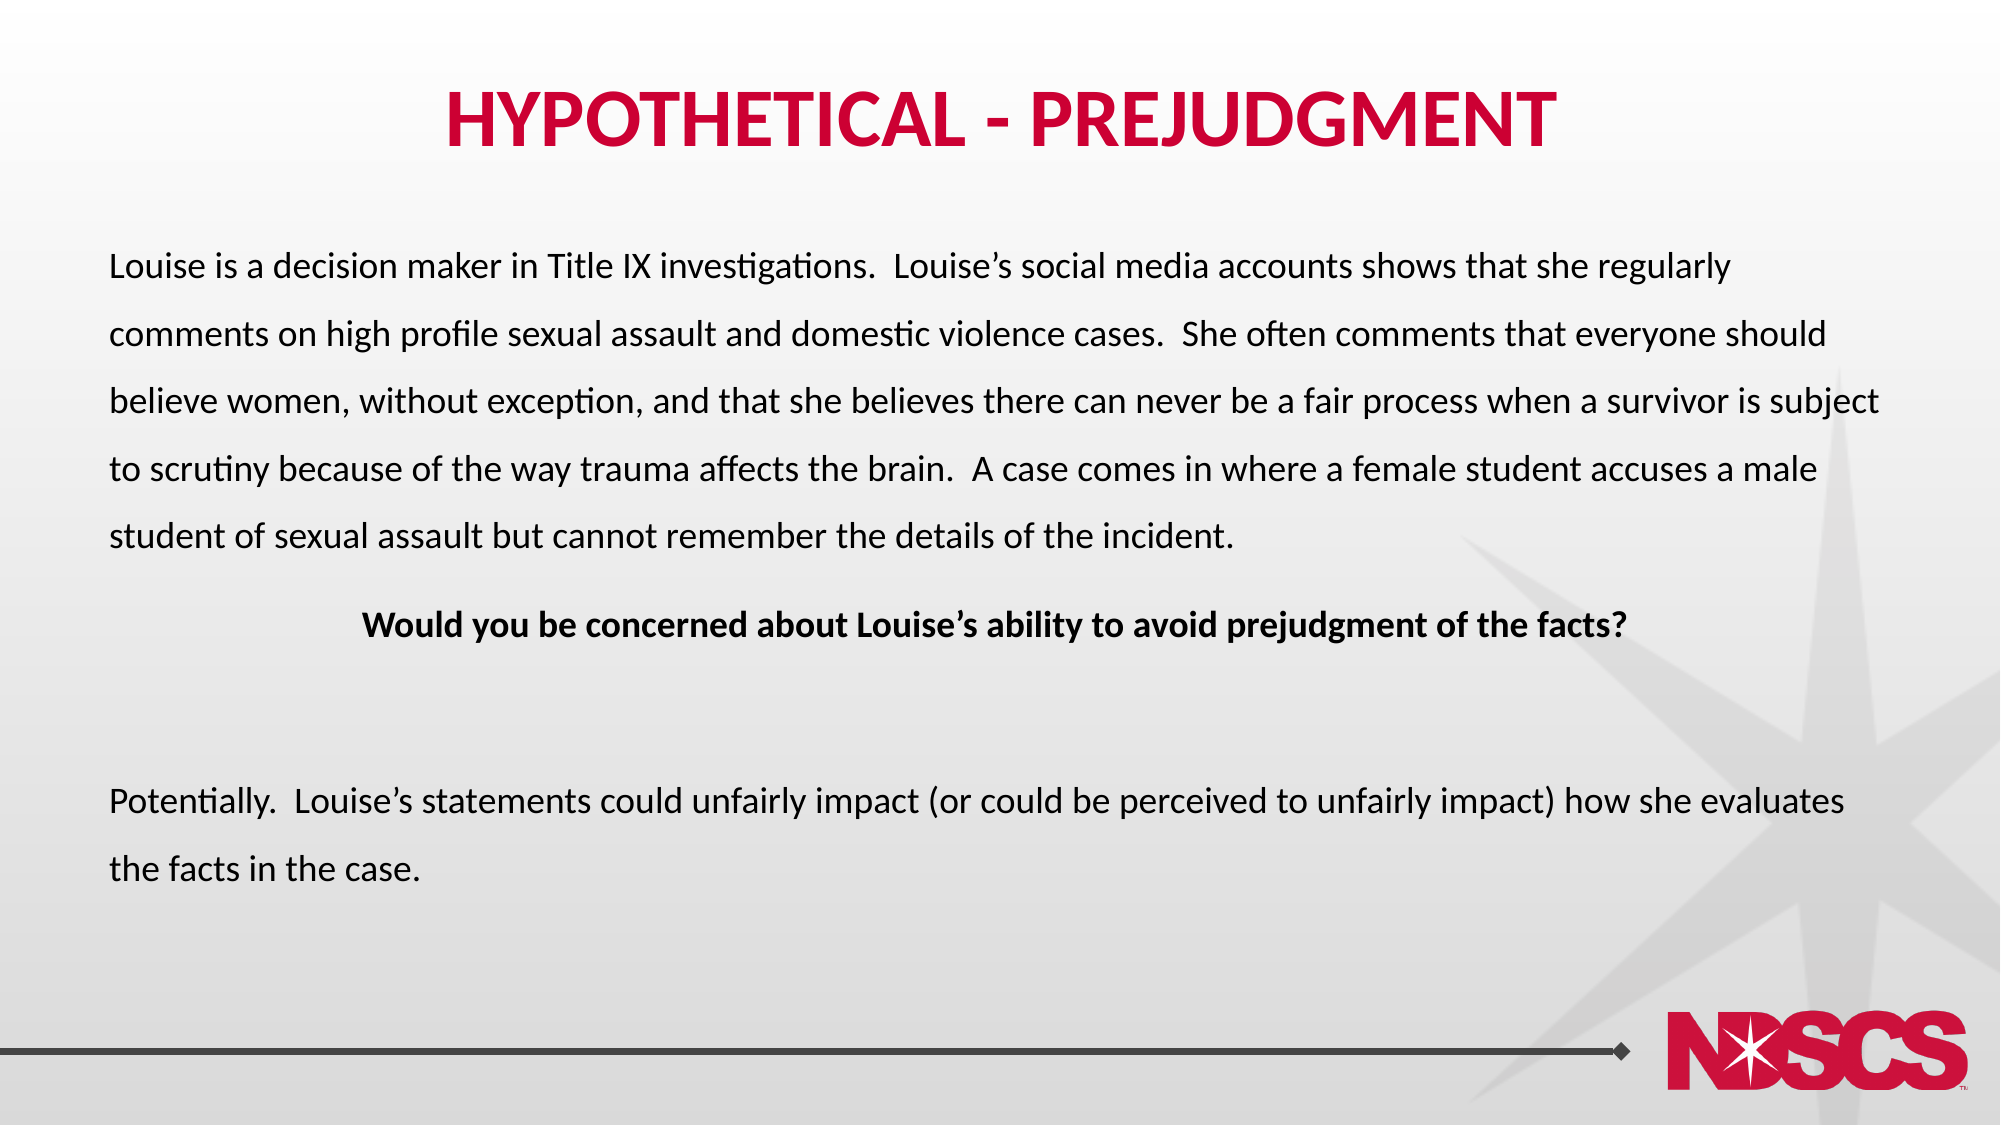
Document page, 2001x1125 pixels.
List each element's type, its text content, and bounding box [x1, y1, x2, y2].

list Louise is a decision maker in Title IX investigations. Louise’s social media accounts shows that she regularly comments on high profile sexual assault and domestic violence cases. She often comments that everyone should believe women, without exception, and that she believes there can never be a fair process when a survivor is subject to scrutiny because of the way trauma affects the brain. A case comes in where a female student accuses a male student of sexual assault but cannot remember the details of the incident. Would you be concerned about Louise’s ability to avoid prejudgment of the facts? Potentially. Louise’s statements could unfairly impact (or could be perceived to unfairly impact) how she evaluates the facts in the case. [94, 211, 1906, 978]
title Hypothetical - prejudgment [97, 26, 1906, 212]
